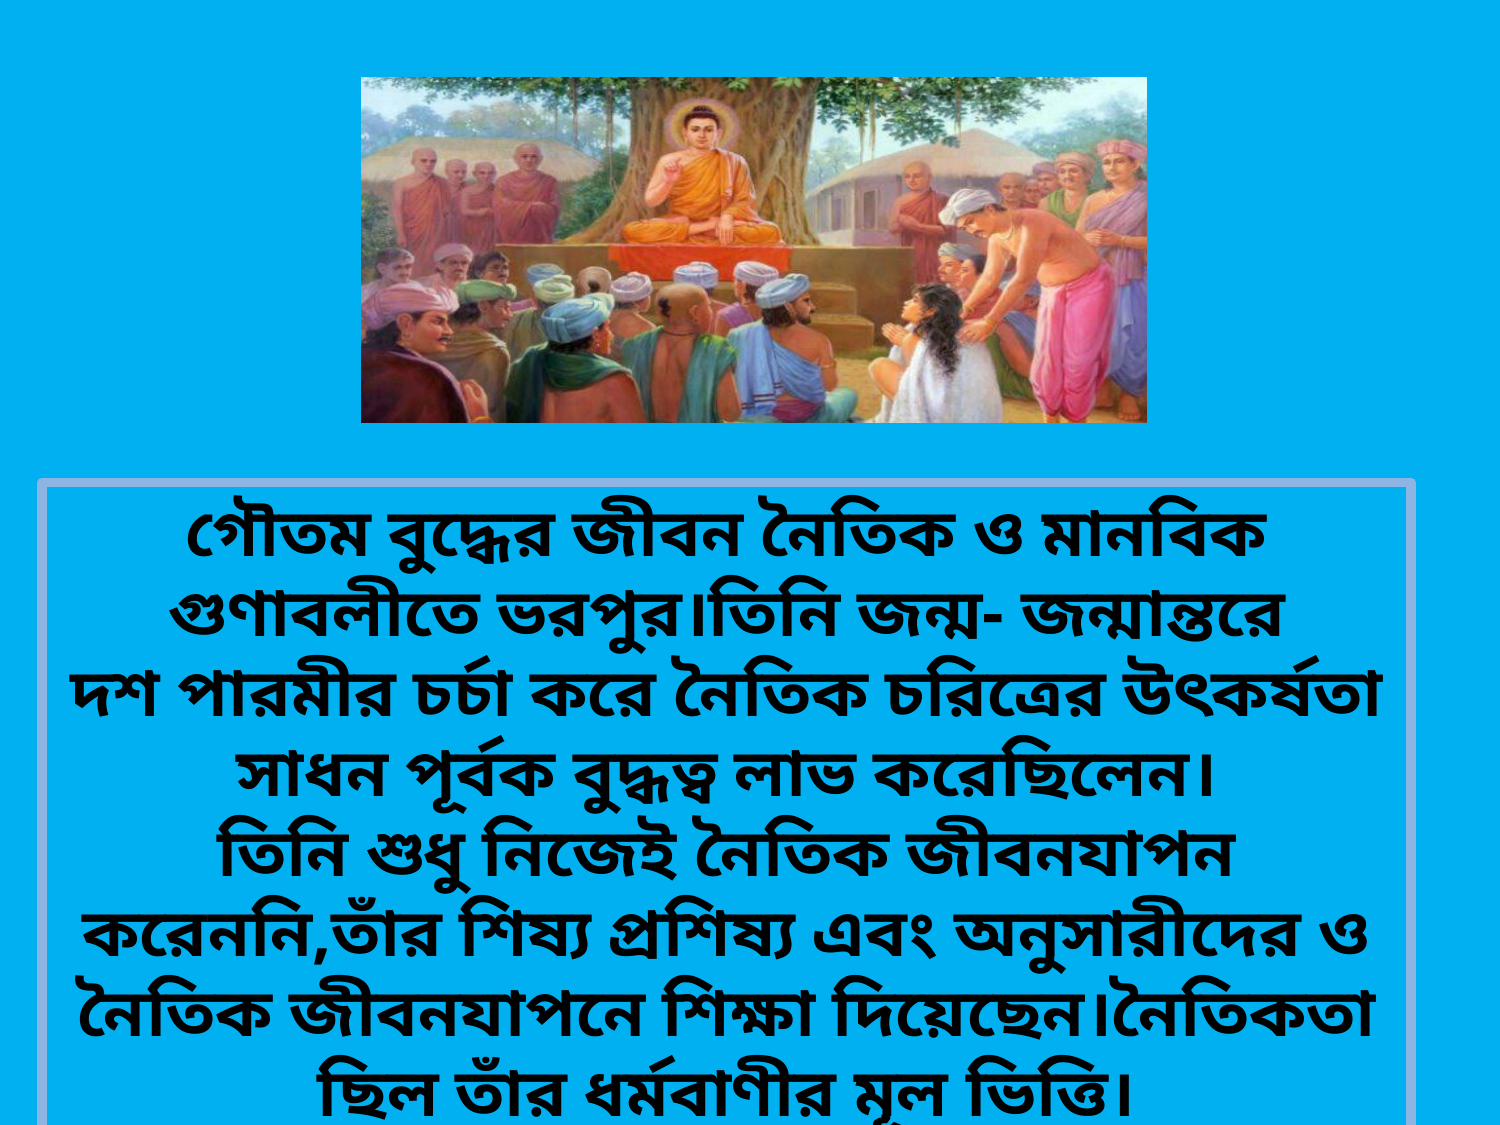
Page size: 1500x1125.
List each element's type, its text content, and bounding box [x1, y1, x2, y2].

picture [38, 479, 1415, 1125]
picture [362, 78, 1146, 422]
text_box গৌতম বুদ্ধের জীবন নৈতিক ও মানবিক গুণাবলীতে ভরপুর।তিনি জন্ম- জন্মান্তরে দশ পারমীর চর্চা করে নৈতিক চরিত্রের উৎকর্ষতা সাধন পূর্বক বুদ্ধত্ব লাভ করেছিলেন। তিনি শুধু নিজেই নৈতিক জীবনযাপন করেননি,তাঁর শিষ্য প্রশিষ্য এবং অনুসারীদের ও নৈতিক জীবনযাপনে শিক্ষা দিয়েছেন।নৈতিকতা ছিল তাঁর ধর্মবাণীর মূল ভিত্তি। [41, 482, 1412, 1125]
